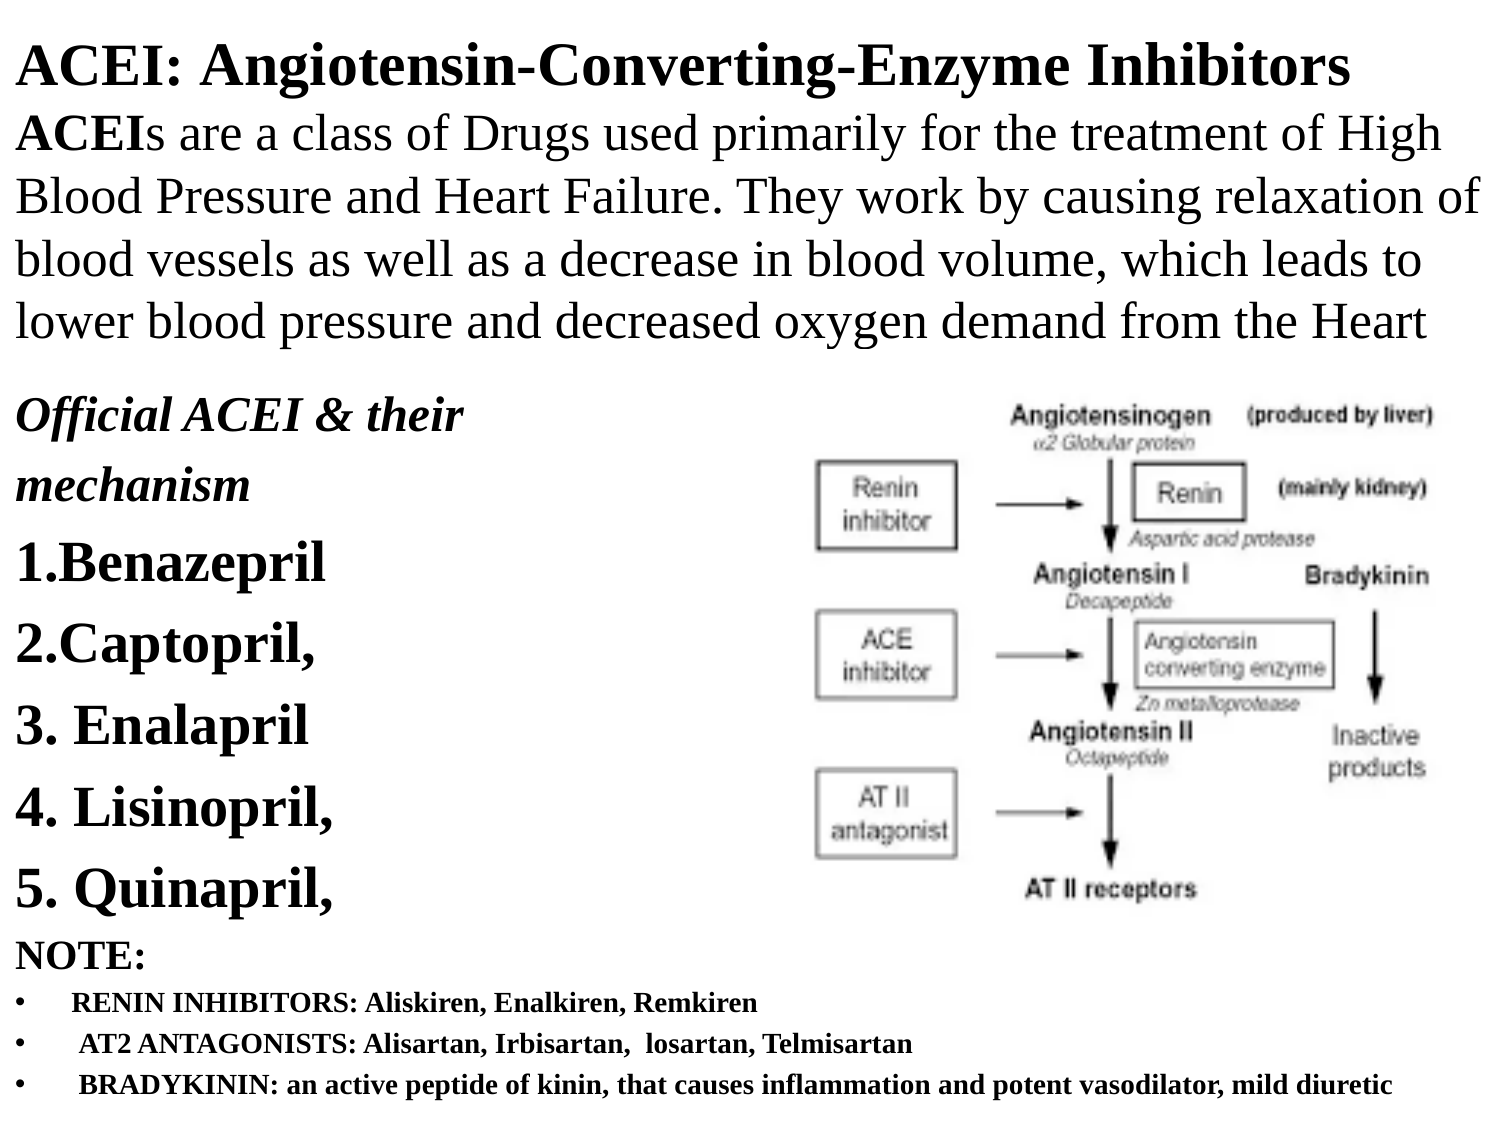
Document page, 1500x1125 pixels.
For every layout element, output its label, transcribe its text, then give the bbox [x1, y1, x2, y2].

picture [728, 349, 1488, 951]
list Official ACEI & their mechanism 1.Benazepril 2.Captopril, 3. Enalapril 4. Lisinopril, 5. Quinapril, NOTE: RENIN INHIBITORS: Aliskiren, Enalkiren, Remkiren AT2 ANTAGONISTS: Alisartan, Irbisartan, losartan, Telmisartan BRADYKININ: an active peptide of kinin, that causes inflammation and potent vasodilator, mild diuretic [0, 374, 1471, 1125]
title ACEI: Angiotensin-Converting-Enzyme Inhibitors ACEIs are a class of Drugs used primarily for the treatment of High Blood Pressure and Heart Failure. They work by causing relaxation of blood vessels as well as a decrease in blood volume, which leads to lower blood pressure and decreased oxygen demand from the Heart [0, 0, 1500, 432]
